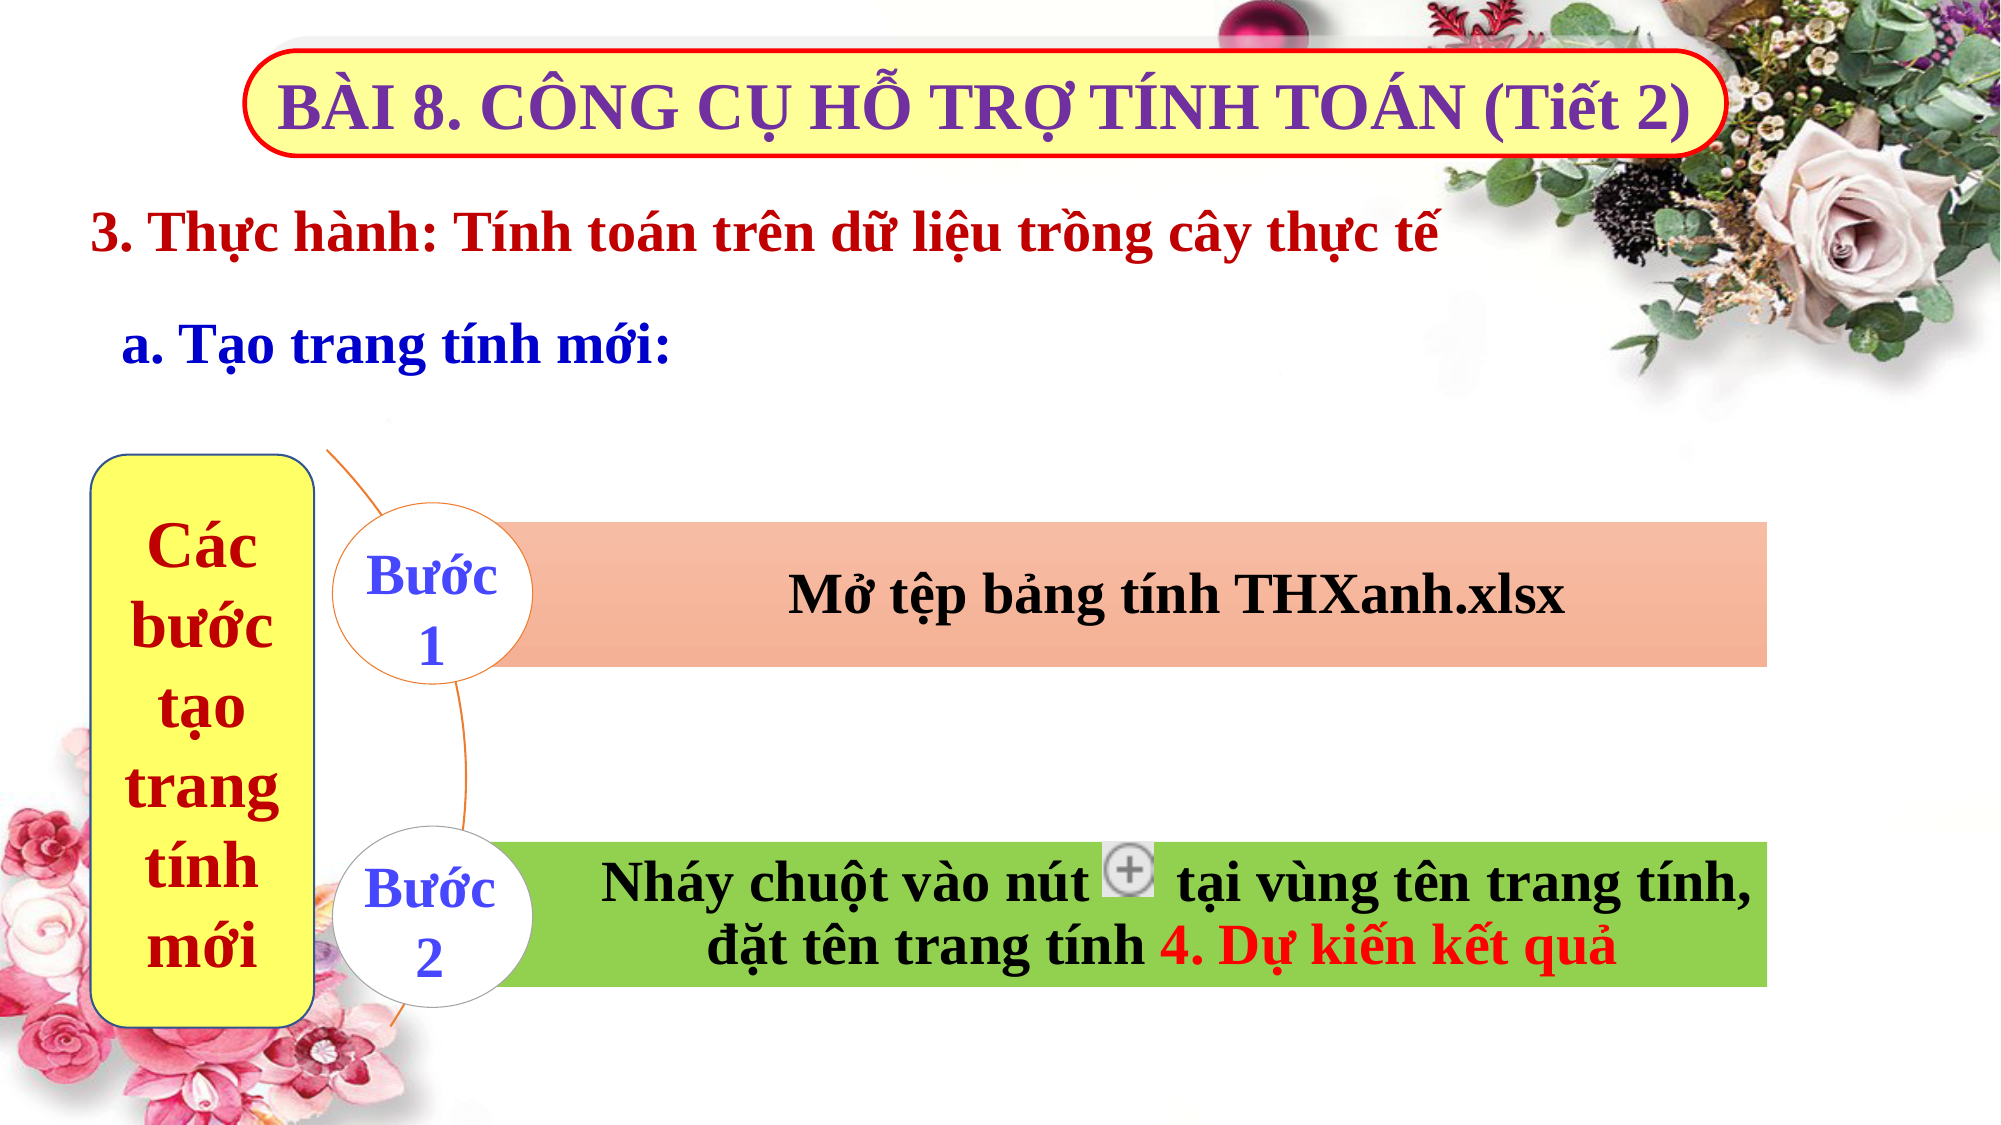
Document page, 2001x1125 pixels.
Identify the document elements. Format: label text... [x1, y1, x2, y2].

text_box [332, 502, 533, 686]
text_box Mở tệp bảng tính THXanh.xlsx [533, 521, 1768, 667]
picture [0, 0, 2001, 1125]
text_box [389, 1008, 404, 1028]
text_box BÀI 8. CÔNG CỤ HỖ TRỢ TÍNH TOÁN (Tiết 2) [244, 50, 1727, 156]
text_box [332, 826, 533, 1008]
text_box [533, 841, 1768, 987]
text_box Các bước tạo trang tính mới [90, 454, 315, 1028]
text_box [455, 686, 468, 826]
text_box a. Tạo trang tính mới: [106, 297, 735, 383]
text_box [325, 449, 374, 502]
text_box 3. Thực hành: Tính toán trên dữ liệu trồng cây thực tế [51, 185, 1479, 271]
